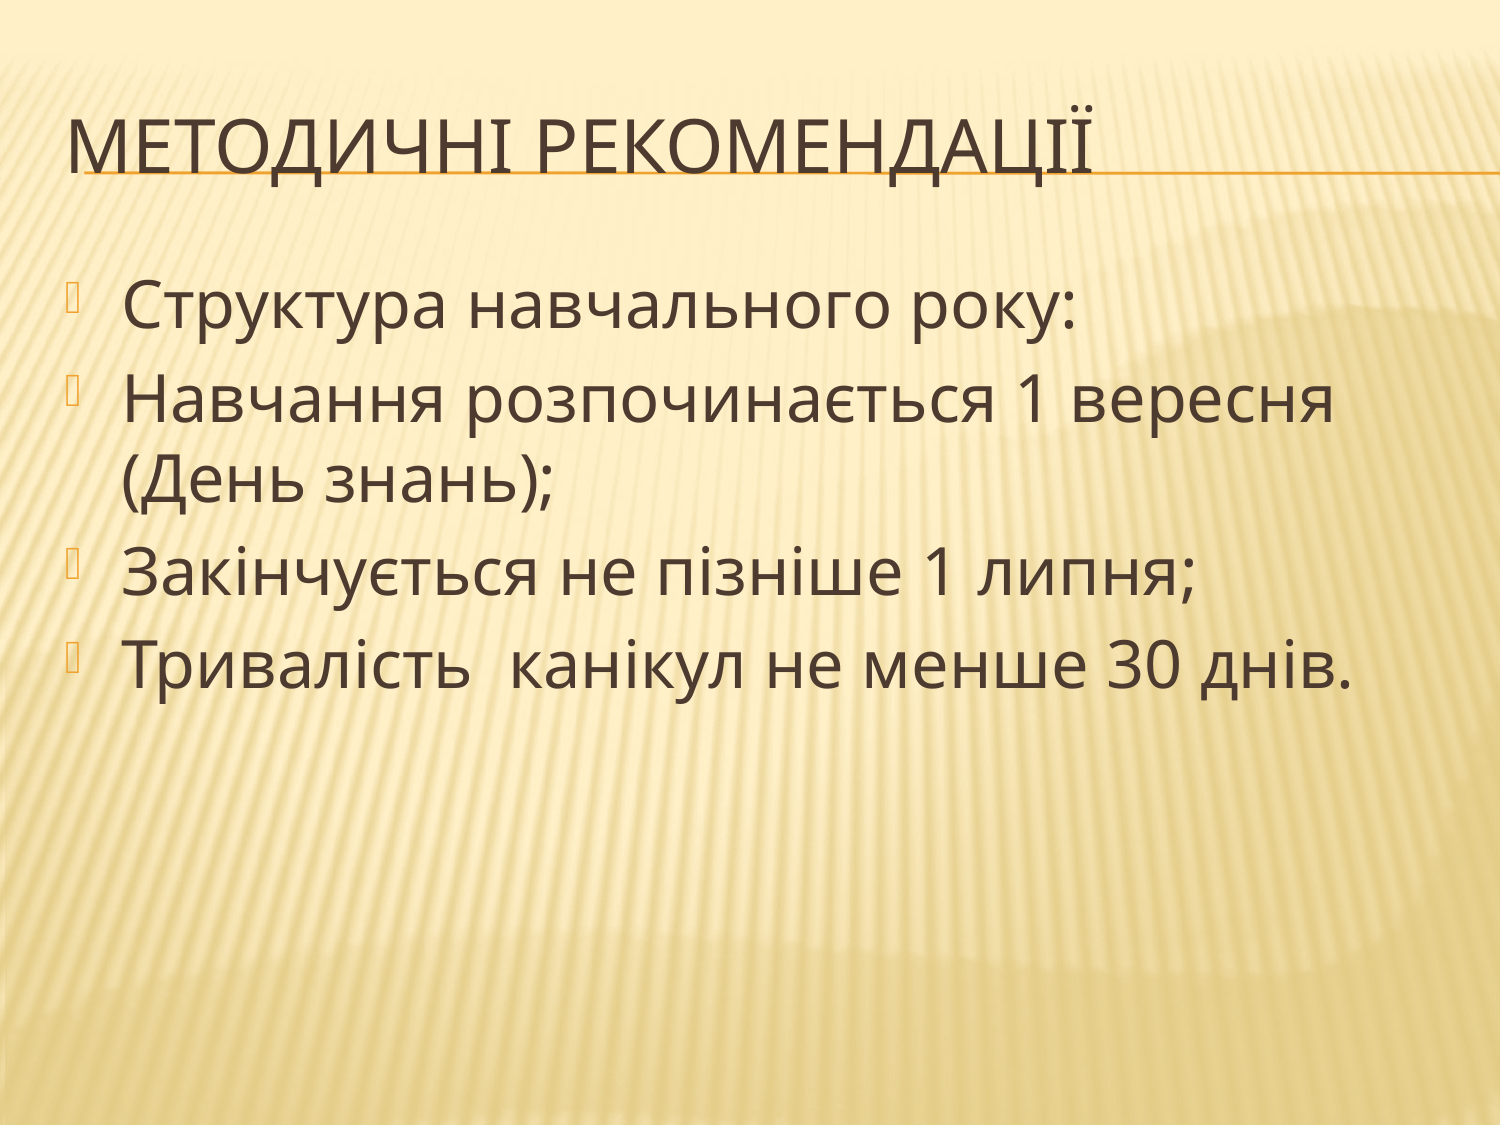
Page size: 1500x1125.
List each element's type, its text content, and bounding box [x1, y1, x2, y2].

title Методичні рекомендації [50, 75, 1475, 213]
list Структура навчального року: Навчання розпочинається 1 вересня (День знань); Закінчується не пізніше 1 липня; Тривалість канікул не менше 30 днів. [50, 254, 1475, 998]
